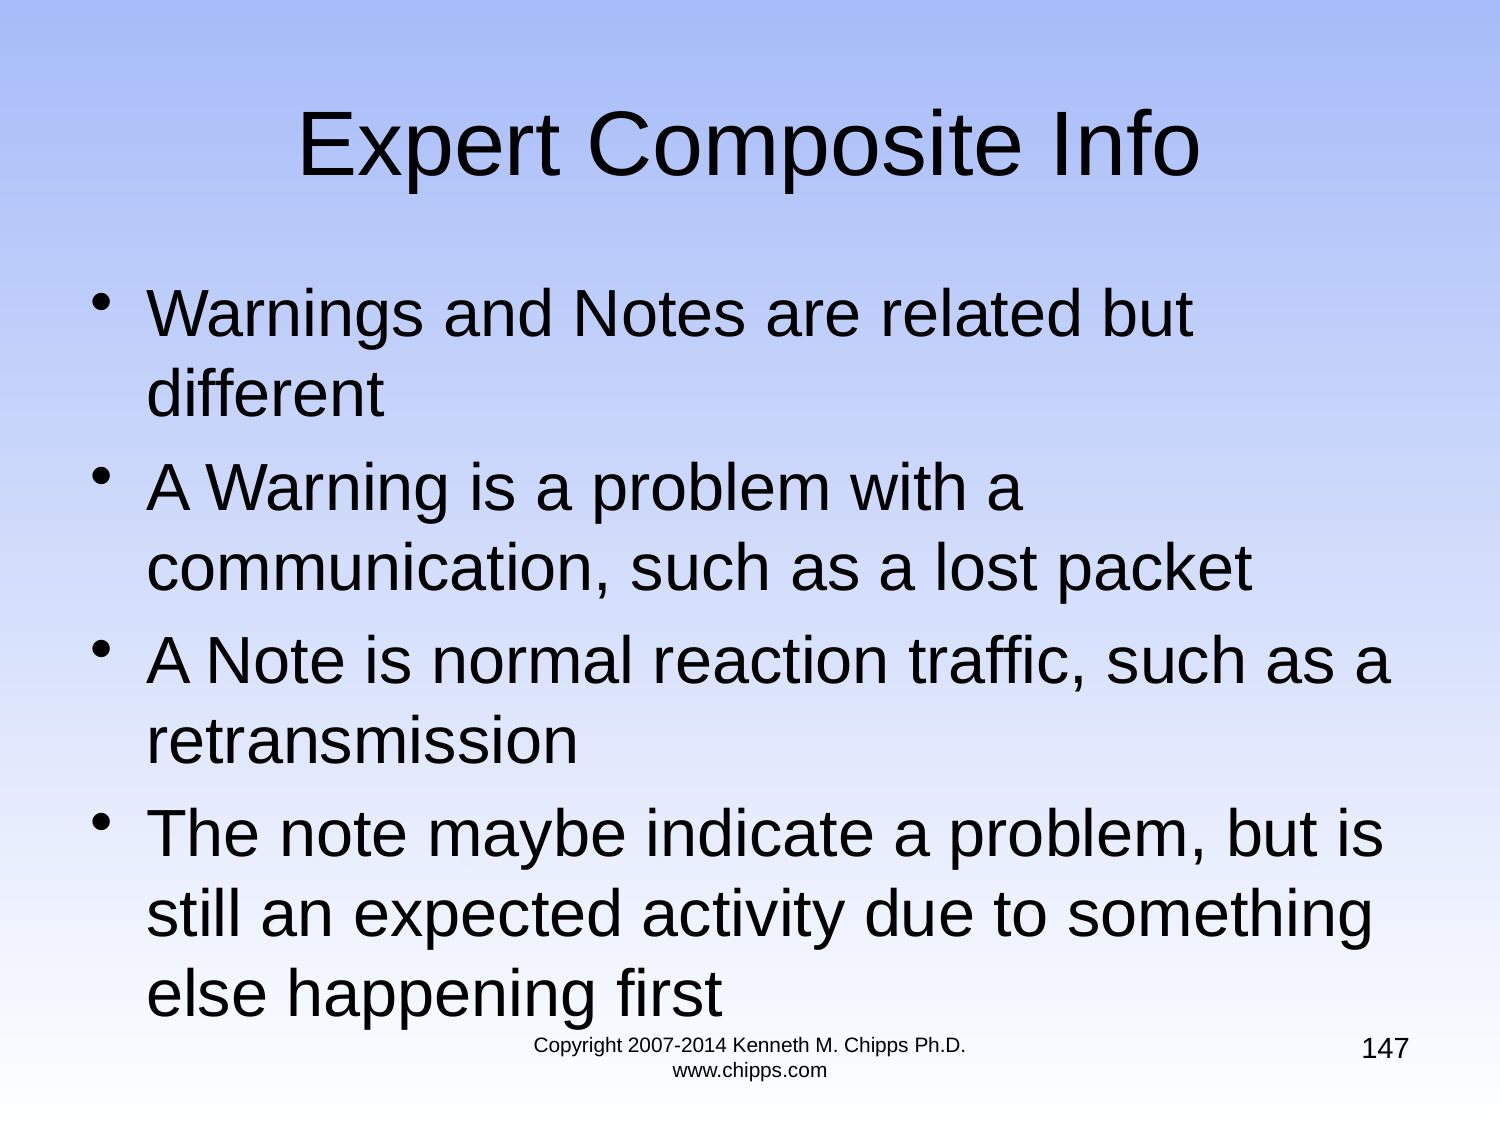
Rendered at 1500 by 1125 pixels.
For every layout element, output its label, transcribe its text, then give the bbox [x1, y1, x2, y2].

list Warnings and Notes are related but different A Warning is a problem with a communication, such as a lost packet A Note is normal reaction traffic, such as a retransmission The note maybe indicate a problem, but is still an expected activity due to something else happening first [75, 262, 1425, 1005]
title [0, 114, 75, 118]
title Expert Composite Info [75, 45, 1425, 233]
slide_number 147 [1074, 1021, 1426, 1101]
footer Copyright 2007-2014 Kenneth M. Chipps Ph.D. www.chipps.com [449, 1024, 1051, 1103]
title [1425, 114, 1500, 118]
